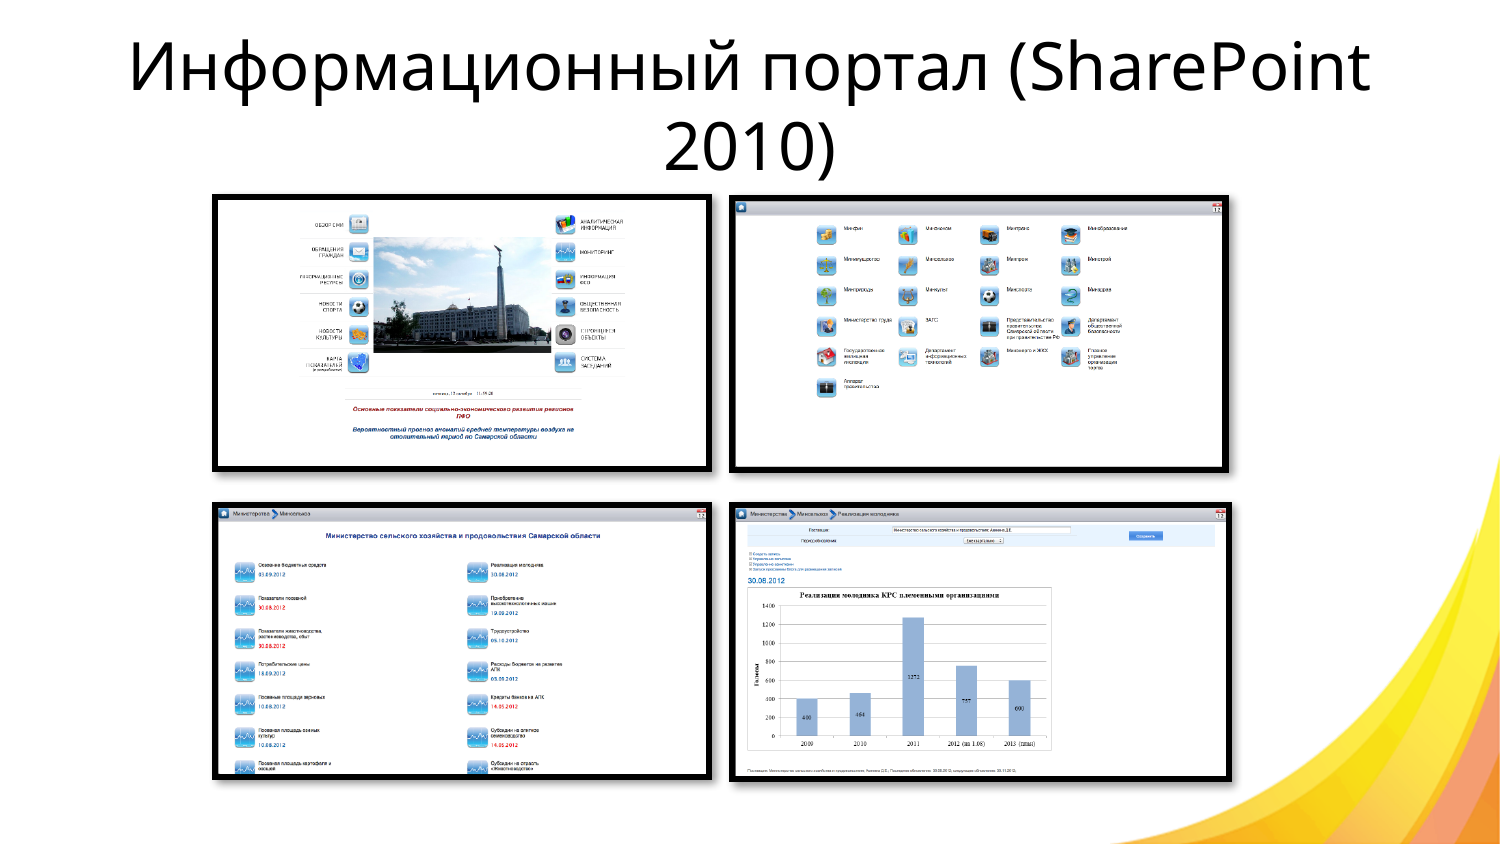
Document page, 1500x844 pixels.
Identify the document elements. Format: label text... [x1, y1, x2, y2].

picture [734, 507, 1227, 777]
picture [218, 507, 707, 775]
picture [218, 199, 707, 467]
picture [734, 200, 1223, 468]
picture [1110, 454, 1500, 844]
title Информационный портал (SharePoint 2010) [75, 33, 1425, 175]
